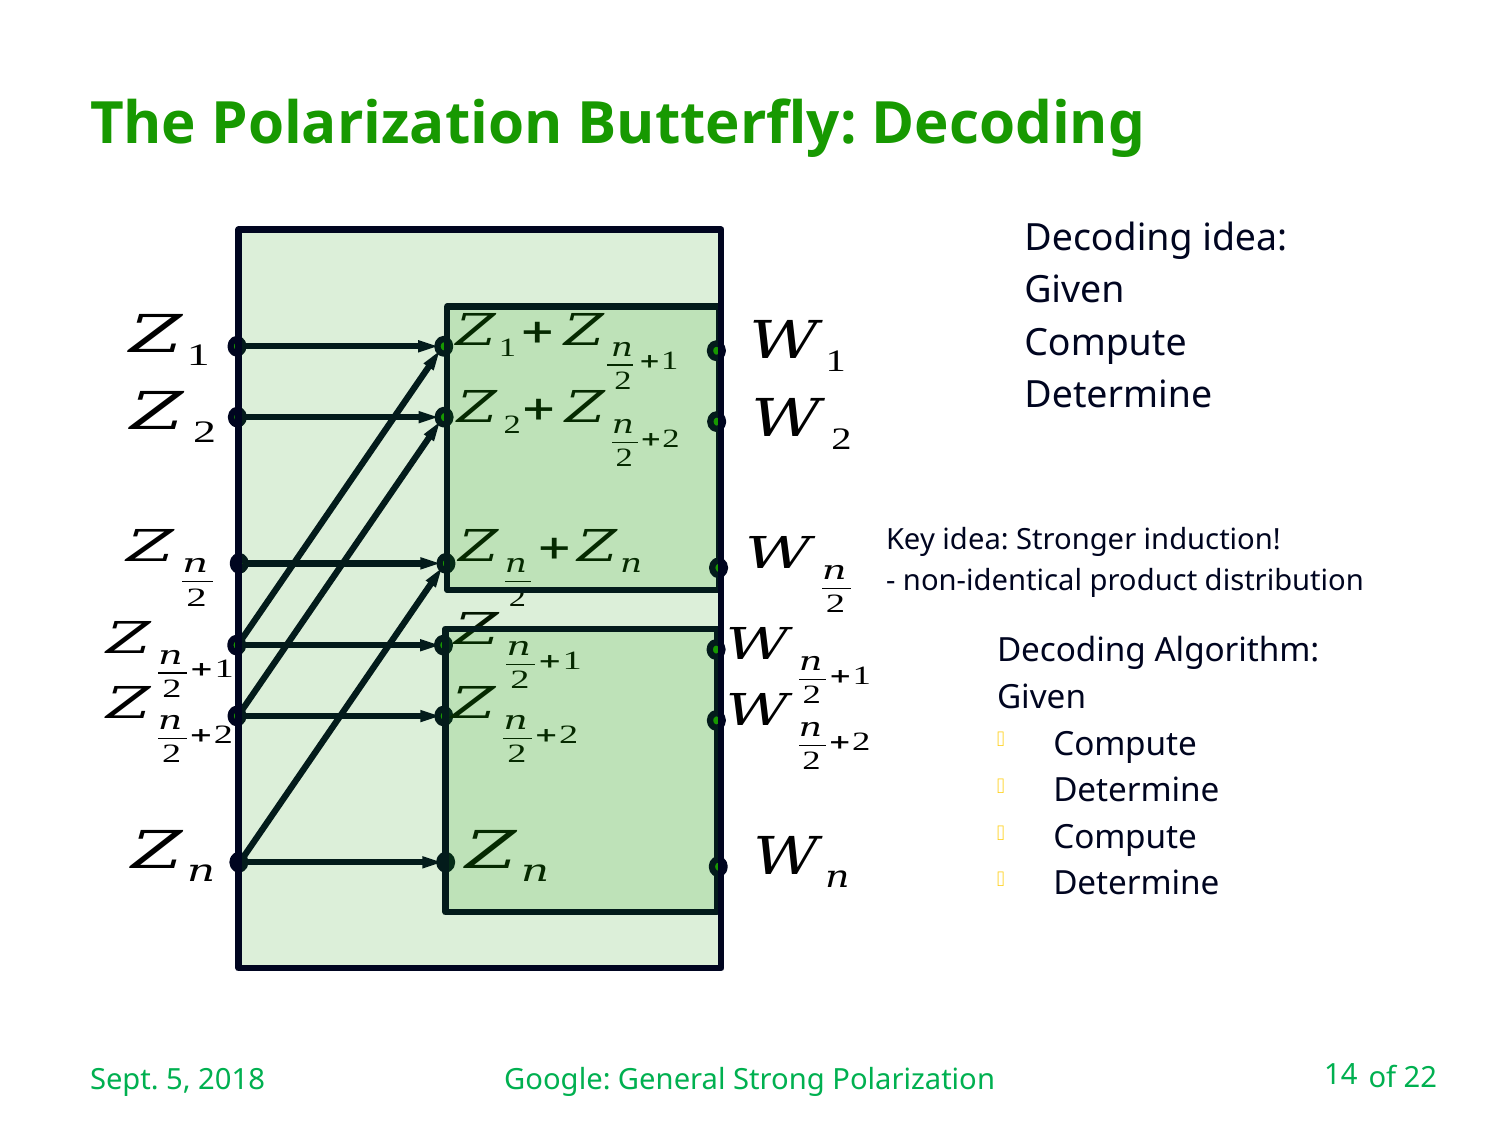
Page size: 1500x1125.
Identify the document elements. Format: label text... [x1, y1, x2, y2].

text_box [239, 338, 453, 870]
footer Google: General Strong Polarization [360, 1024, 1140, 1103]
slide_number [75, 1024, 360, 1103]
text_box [725, 312, 872, 895]
text_box Key idea: Stronger induction! - non-identical product distribution [877, 513, 1380, 604]
title The Polarization Butterfly: Decoding [75, 62, 1425, 163]
slide_number 14 [1147, 1024, 1373, 1103]
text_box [101, 306, 235, 889]
text_box [238, 229, 722, 969]
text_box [709, 343, 720, 875]
